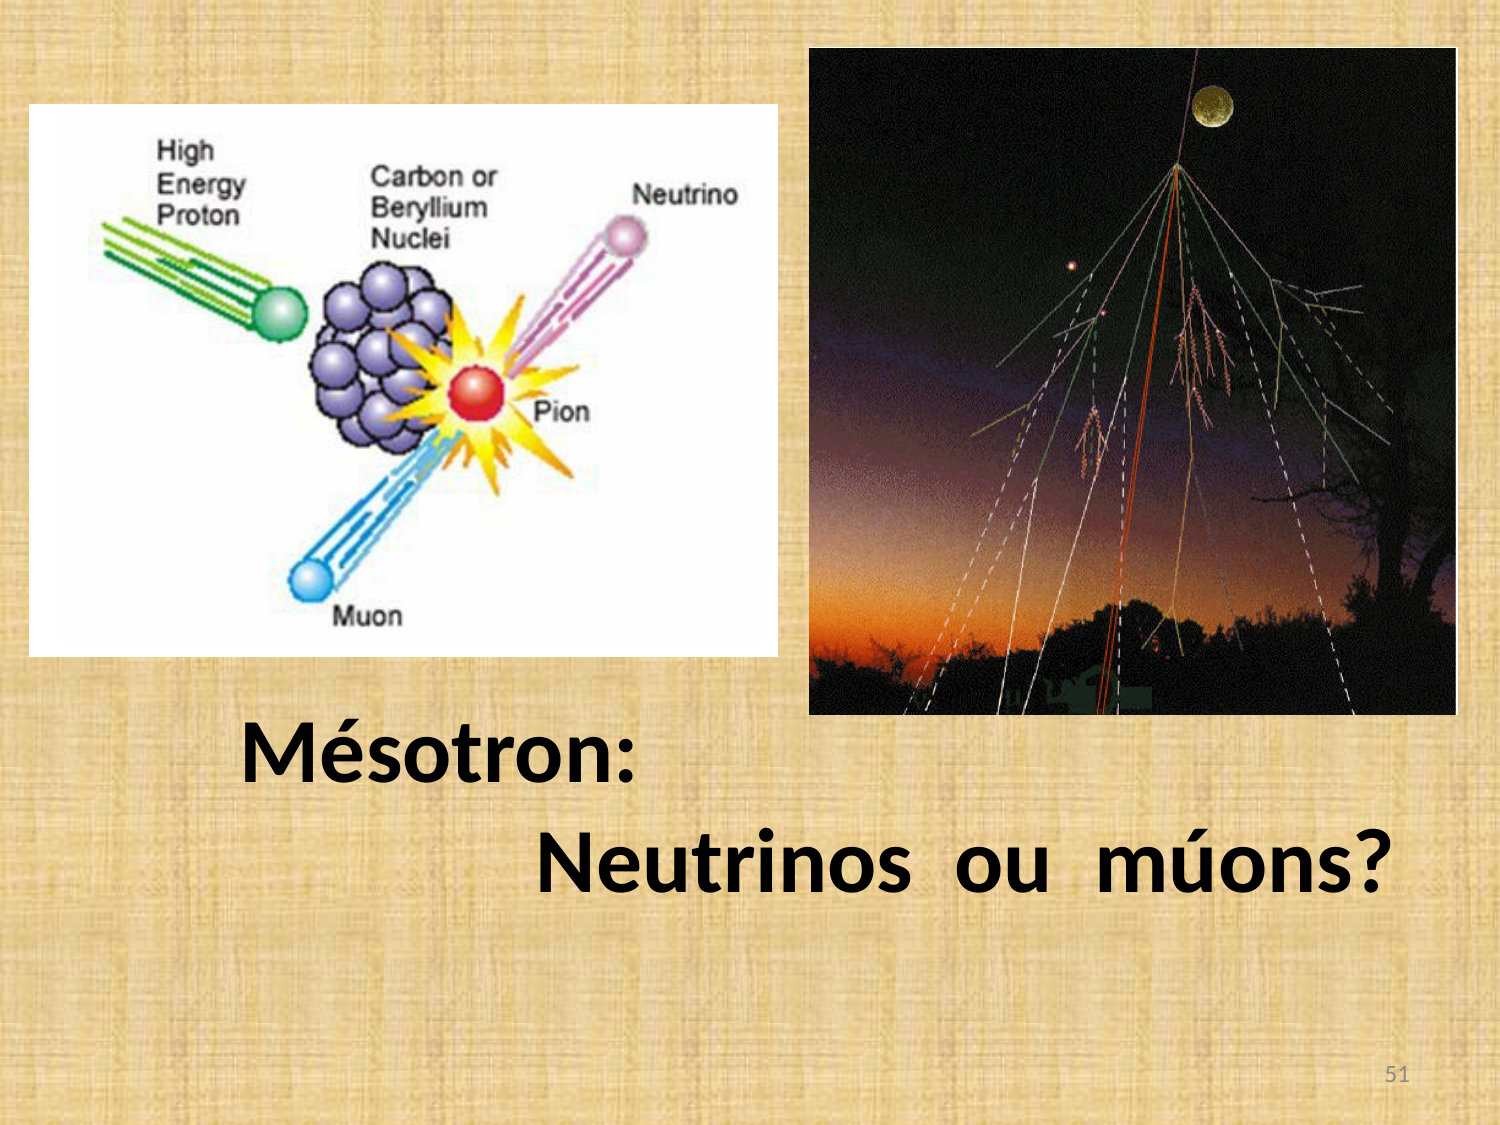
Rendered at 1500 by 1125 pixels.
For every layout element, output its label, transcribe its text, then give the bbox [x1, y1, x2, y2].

text_box <número> [1074, 1042, 1425, 1103]
picture [0, 0, 1500, 1125]
text_box Mésotron: Neutrinos ou múons? [224, 609, 1412, 947]
